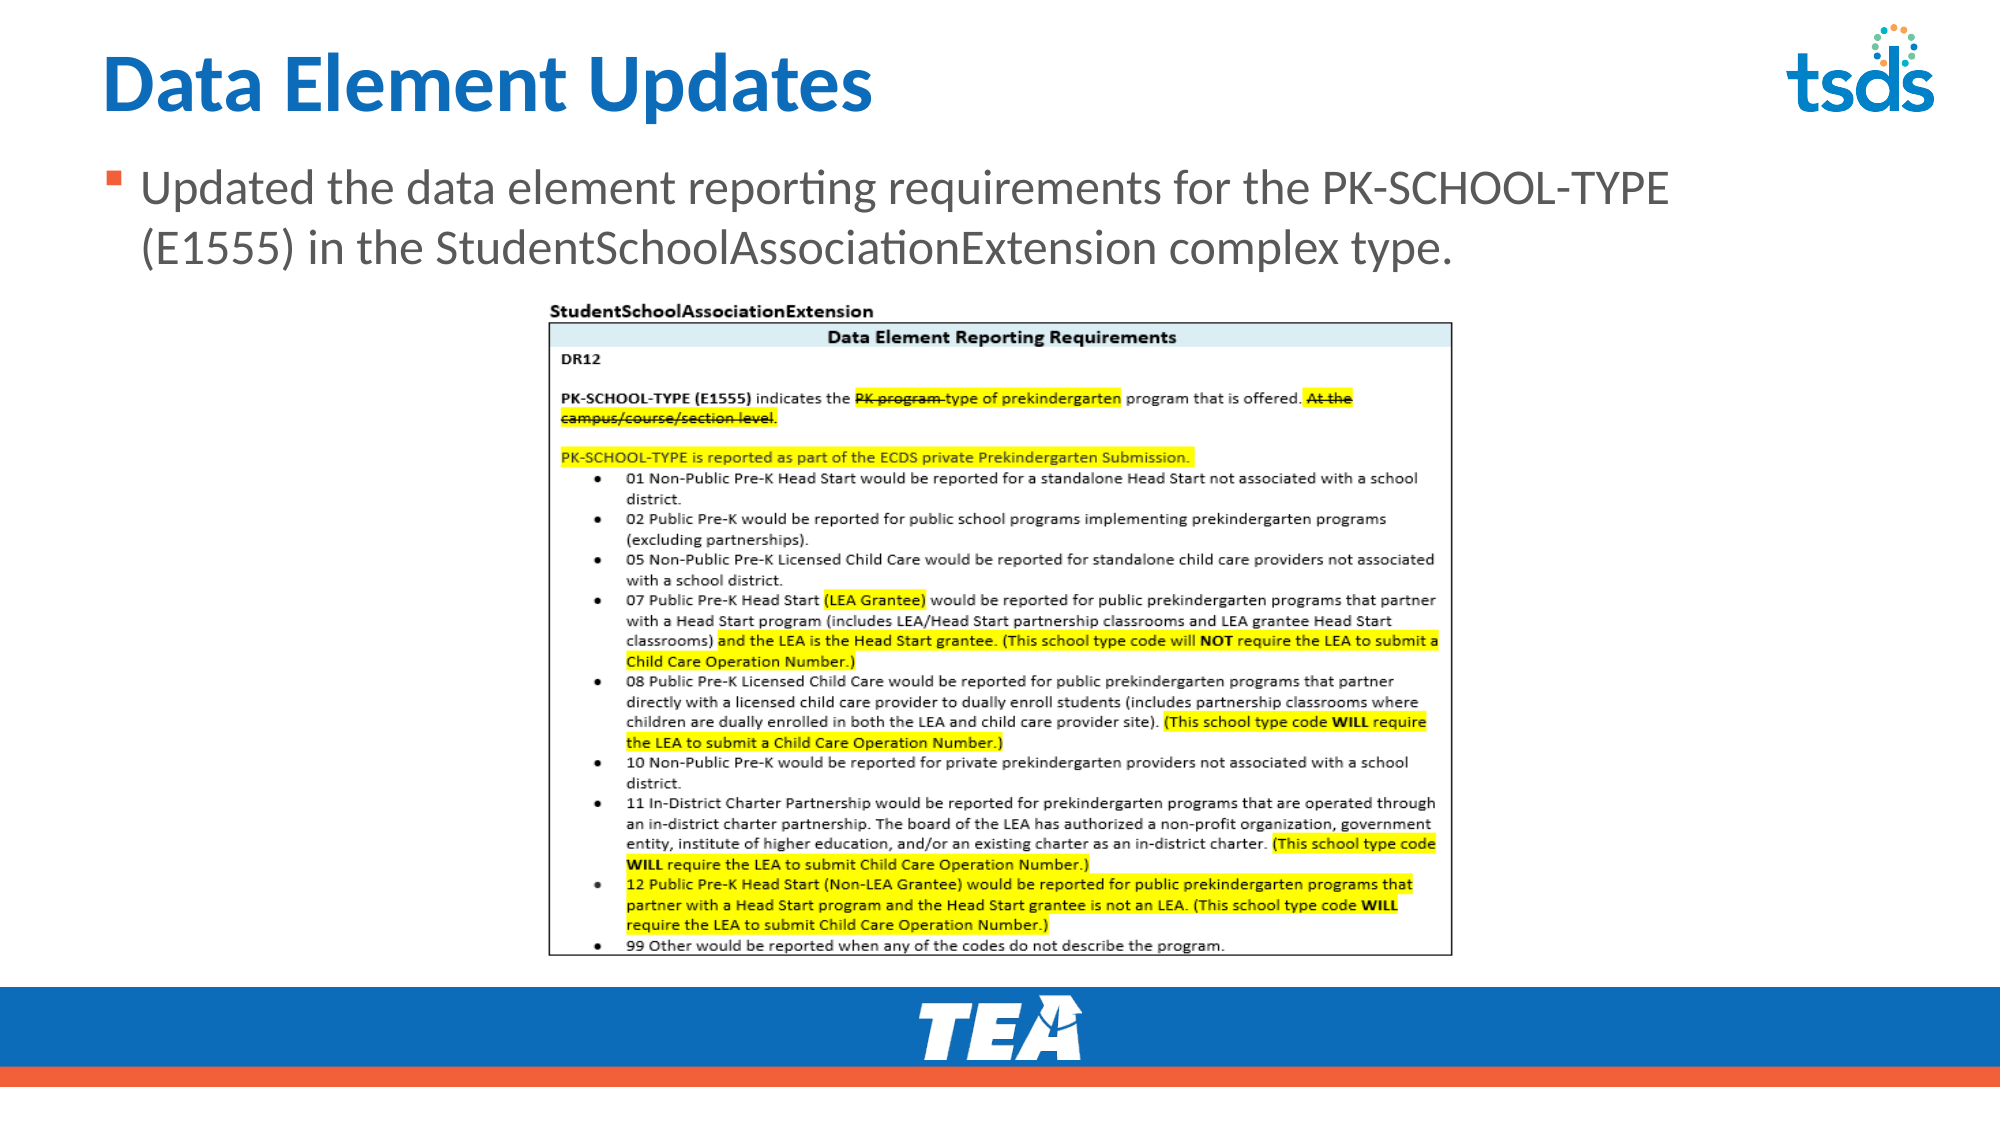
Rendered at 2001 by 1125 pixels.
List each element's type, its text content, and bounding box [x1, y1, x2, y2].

picture [1913, 24, 1934, 112]
title Data Element Updates - 10 [87, 23, 1913, 147]
text_box Updated the data element reporting requirements for the PK-SCHOOL-TYPE (E1555) in the StudentSchoolAssociationExtension complex type. [87, 147, 1795, 861]
picture [542, 299, 1458, 962]
picture [918, 994, 1082, 1060]
